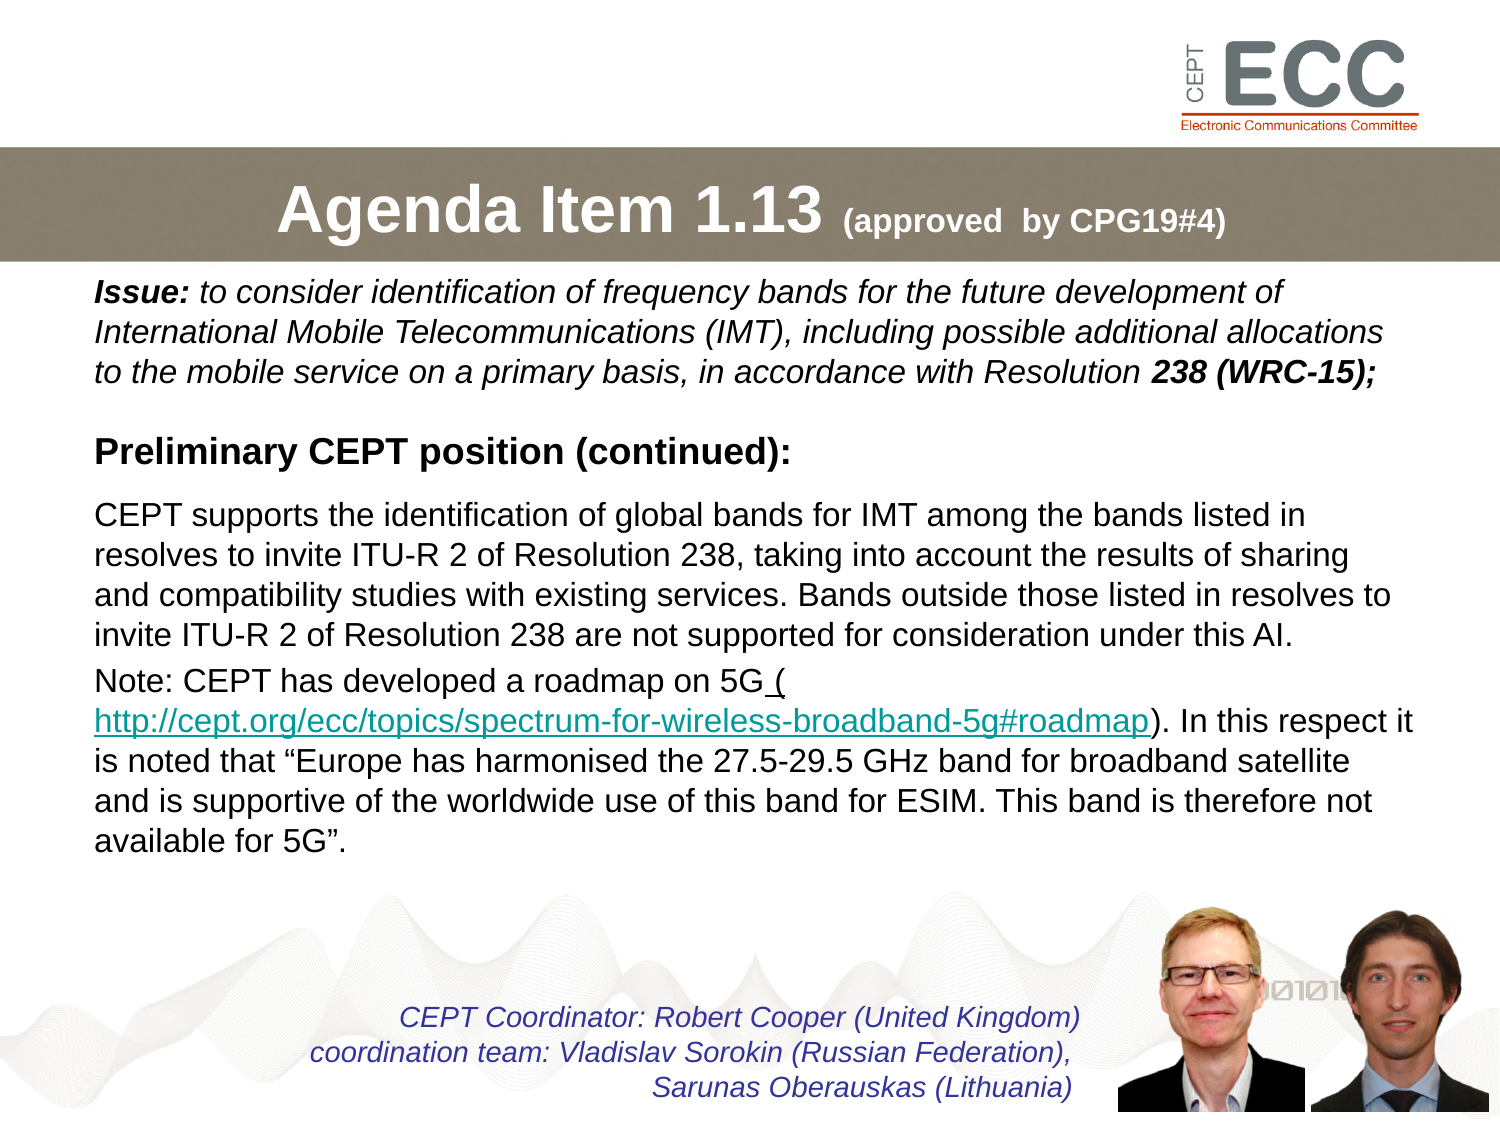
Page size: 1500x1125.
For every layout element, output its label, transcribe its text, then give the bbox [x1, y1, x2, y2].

text_box CEPT Coordinator: Robert Cooper (United Kingdom) coordination team: Vladislav Sorokin (Russian Federation), Sarunas Oberauskas (Lithuania) [194, 990, 1097, 1111]
title Agenda Item 1.13 (approved by CPG19#4) [76, 148, 1427, 263]
picture [0, 0, 1500, 1125]
list Issue: to consider identification of frequency bands for the future development of International Mobile Telecommunications (IMT), including possible additional allocations to the mobile service on a primary basis, in accordance with Resolution 238 (WRC-15); Preliminary CEPT position (continued): CEPT supports the identification of global bands for IMT among the bands listed in resolves to invite ITU‑R 2 of Resolution 238, taking into account the results of sharing and compatibility studies with existing services. Bands outside those listed in resolves to invite ITU-R 2 of Resolution 238 are not supported for consideration under this AI. Note: CEPT has developed a roadmap on 5G (http://cept.org/ecc/topics/spectrum-for-wireless-broadband-5g#roadmap). In this respect it is noted that “Europe has harmonised the 27.5-29.5 GHz band for broadband satellite and is supportive of the worldwide use of this band for ESIM. This band is therefore not available for 5G”. [78, 262, 1430, 1006]
